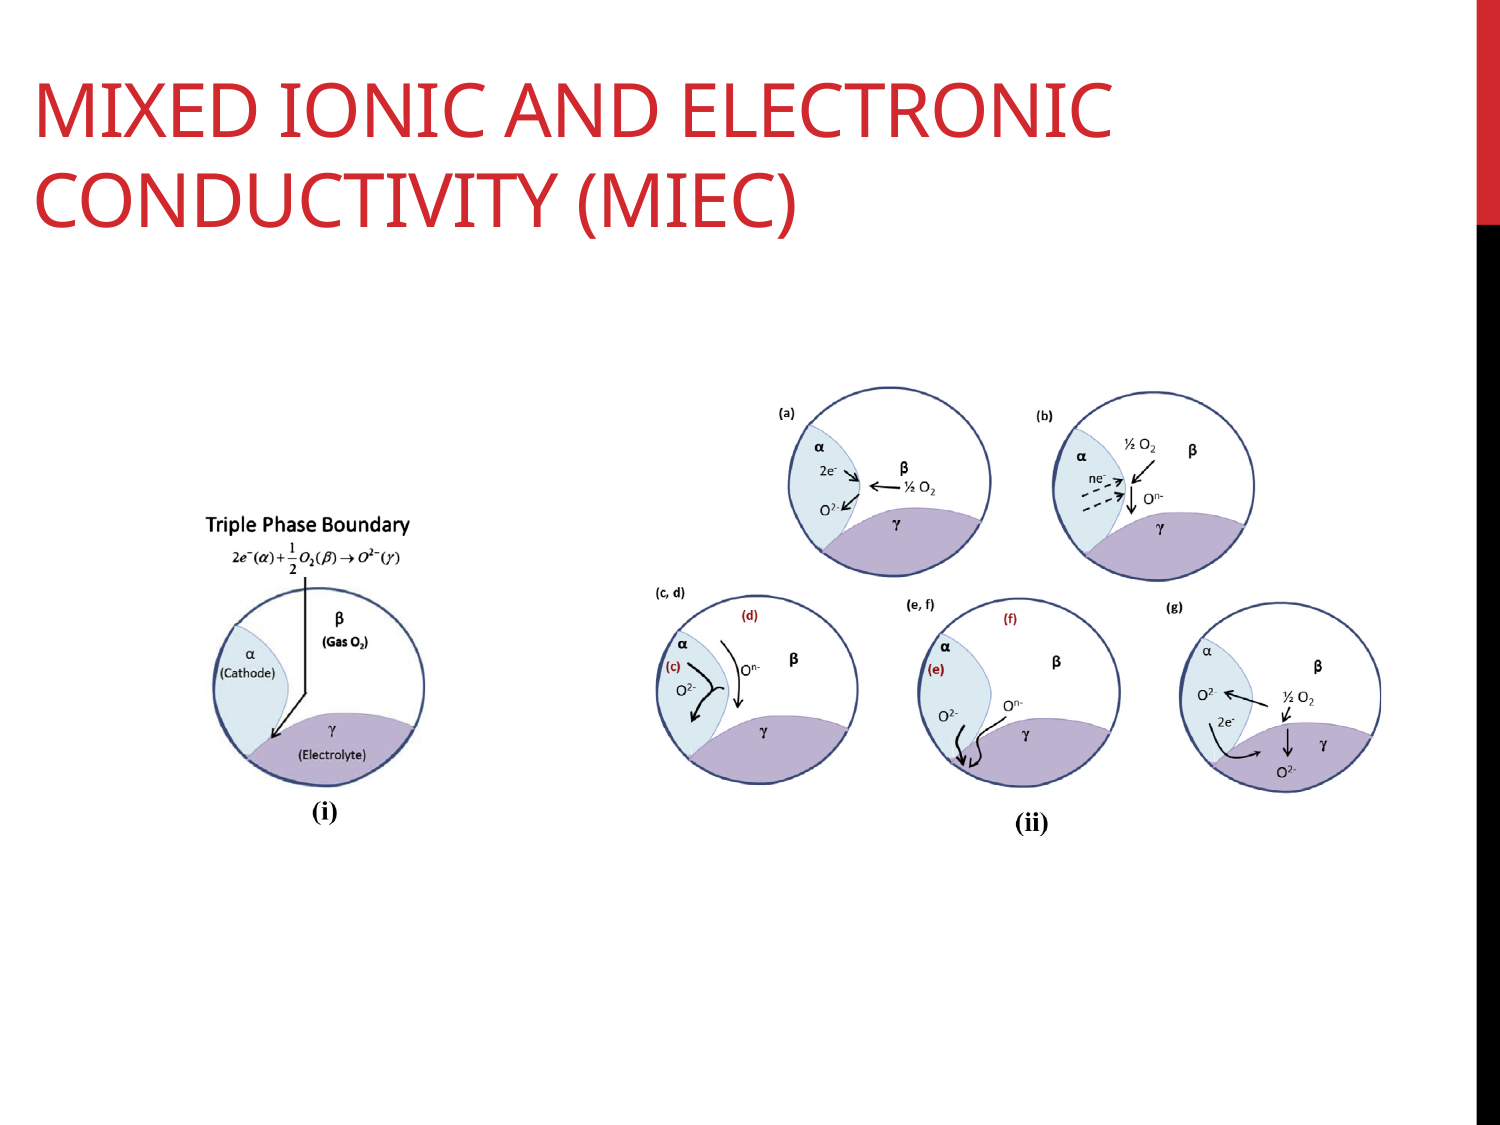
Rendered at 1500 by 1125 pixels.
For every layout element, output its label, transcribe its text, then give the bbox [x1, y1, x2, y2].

picture [654, 372, 1382, 853]
title mixed ionic and electronic conductivity (MIEC) [17, 25, 1447, 250]
picture [182, 514, 475, 836]
